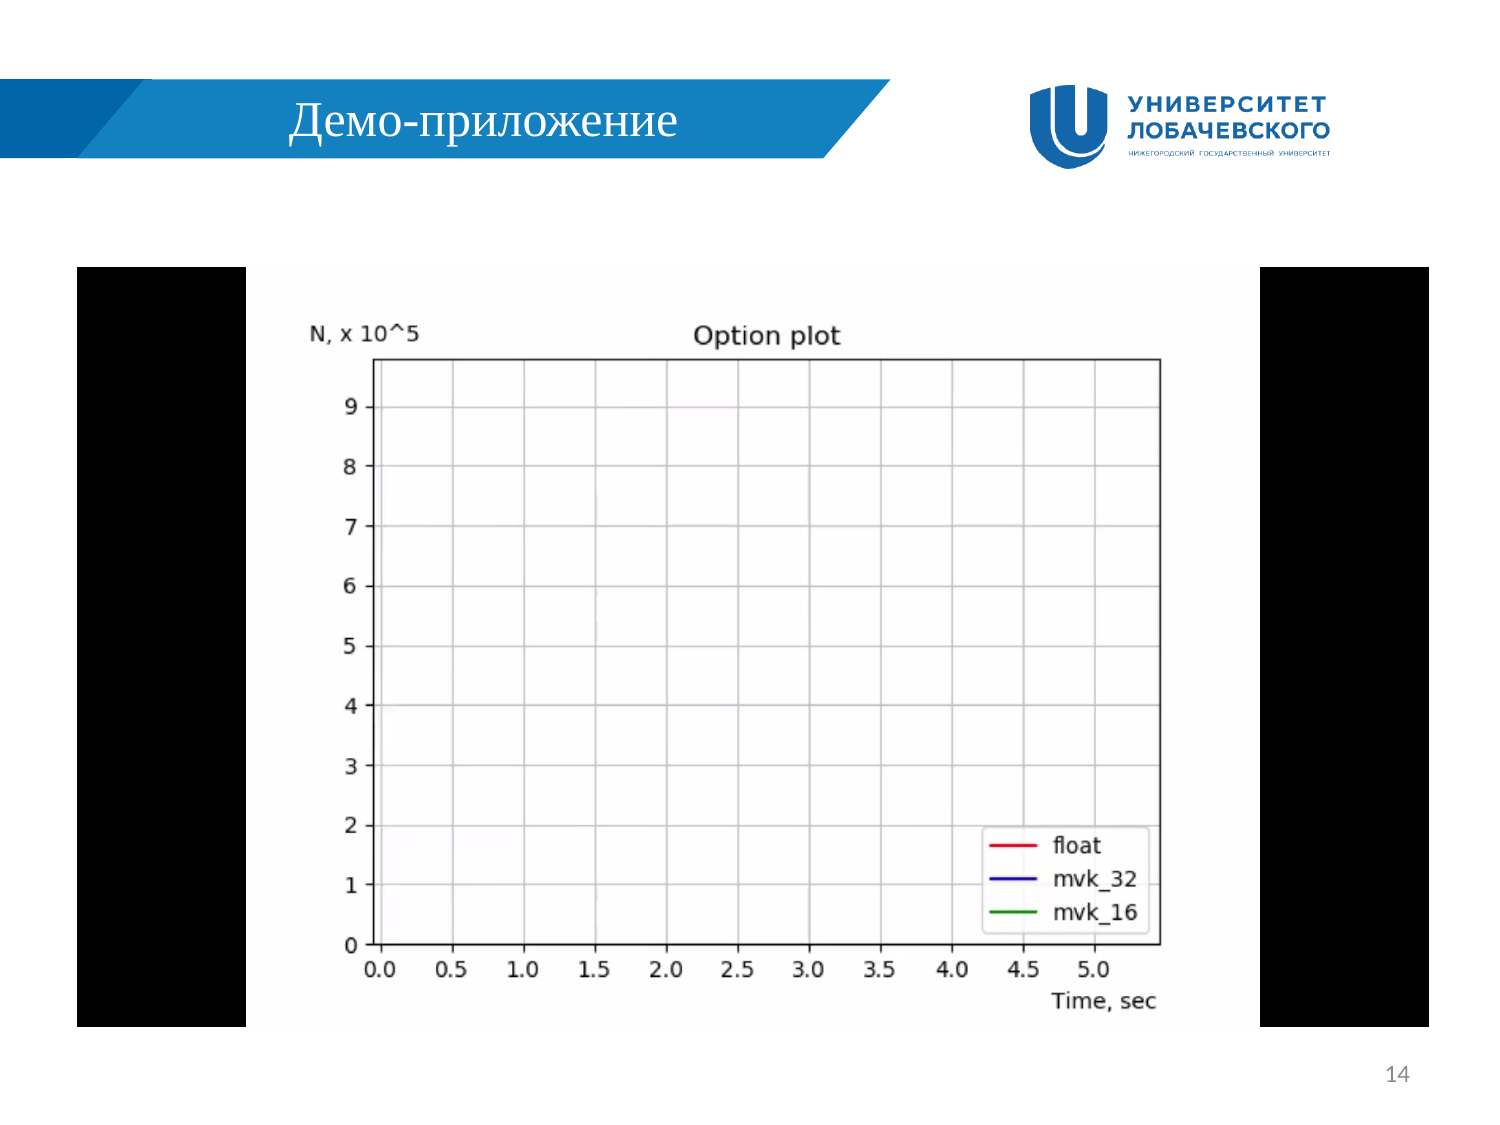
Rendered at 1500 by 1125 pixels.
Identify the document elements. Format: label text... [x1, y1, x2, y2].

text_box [76, 266, 1430, 1029]
slide_number 14 [1074, 1042, 1425, 1103]
picture [1030, 84, 1330, 169]
text_box Демо-приложение [76, 79, 891, 159]
text_box [0, 79, 143, 159]
